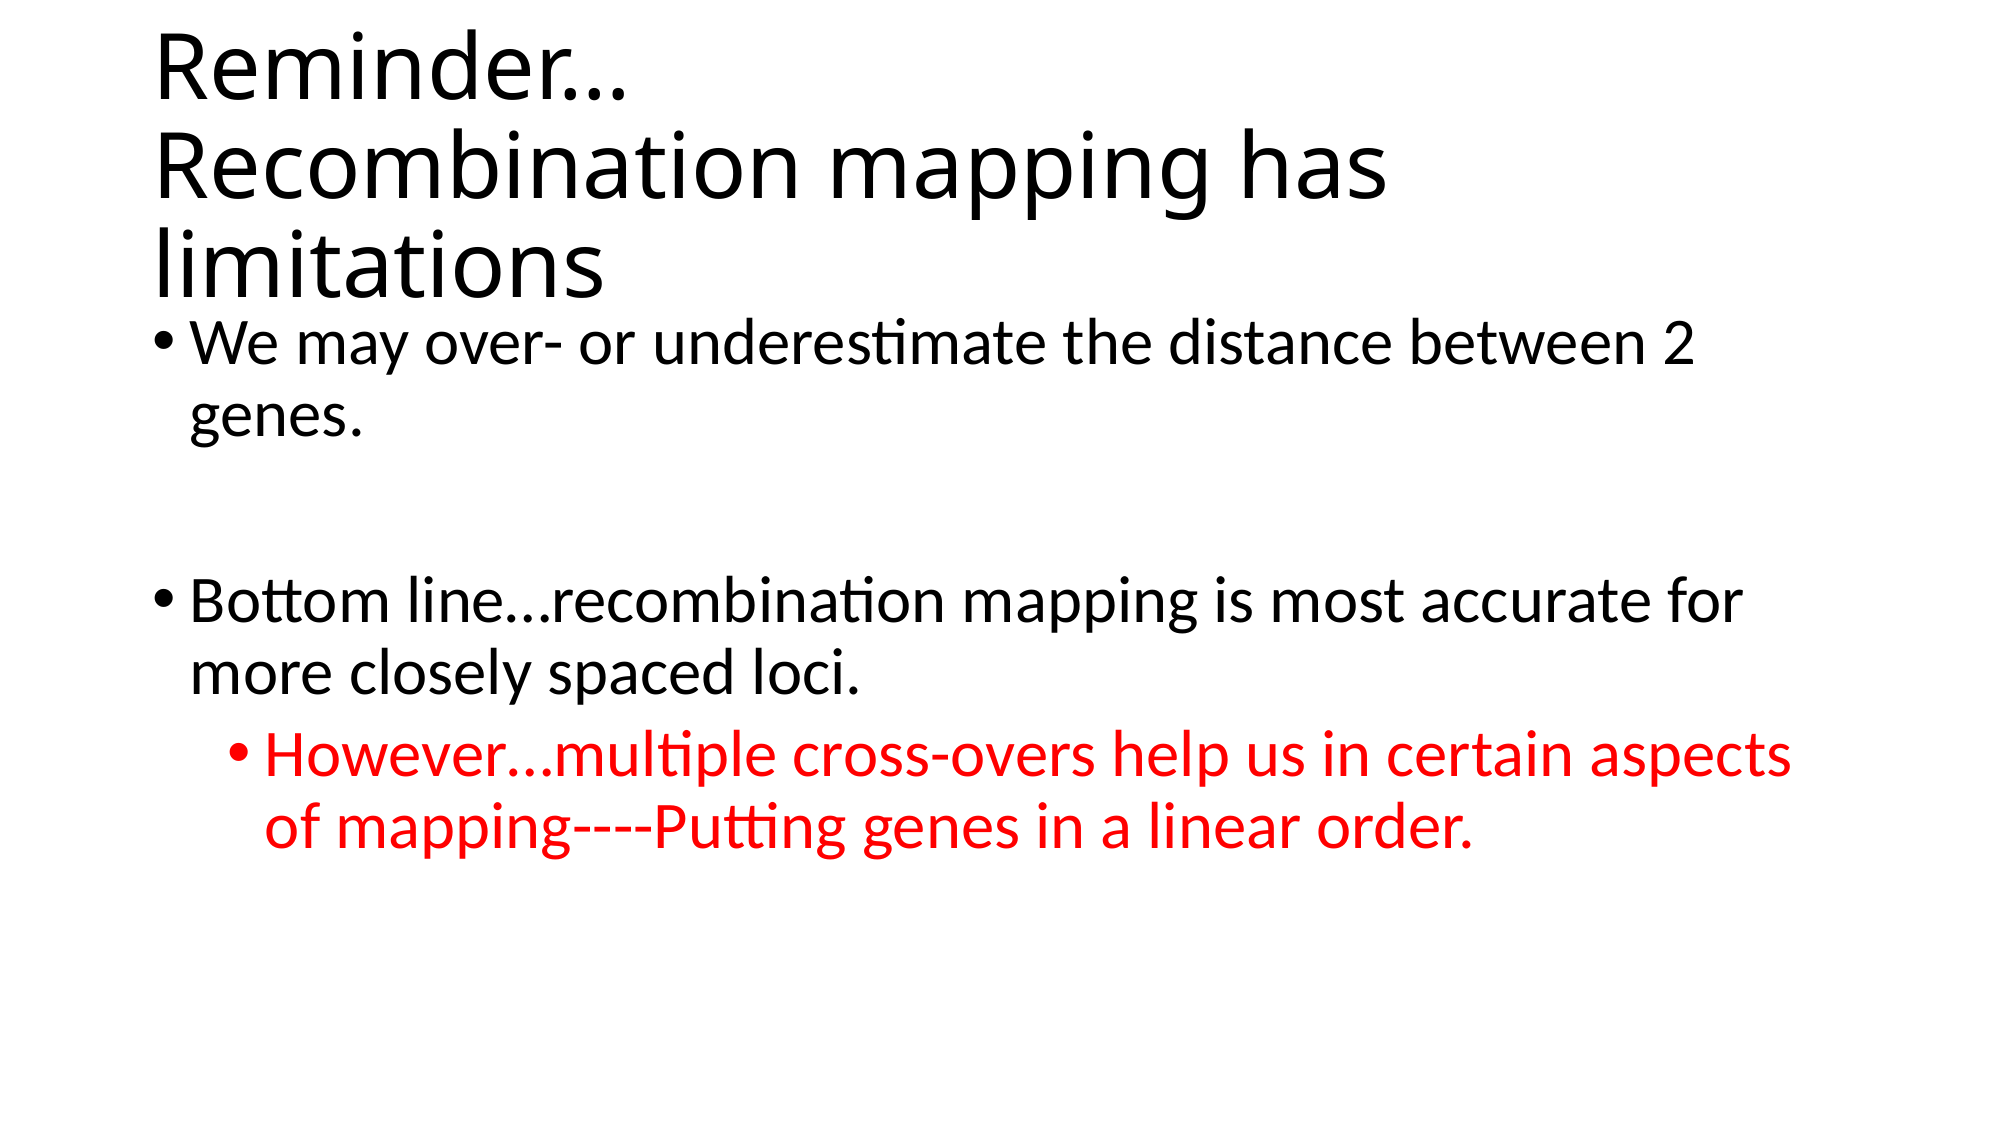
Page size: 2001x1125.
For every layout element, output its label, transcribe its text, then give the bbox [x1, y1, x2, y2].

title Reminder… Recombination mapping has limitations [137, 59, 1863, 278]
list We may over- or underestimate the distance between 2 genes. Bottom line…recombination mapping is most accurate for more closely spaced loci. However…multiple cross-overs help us in certain aspects of mapping----Putting genes in a linear order. [137, 299, 1863, 1014]
